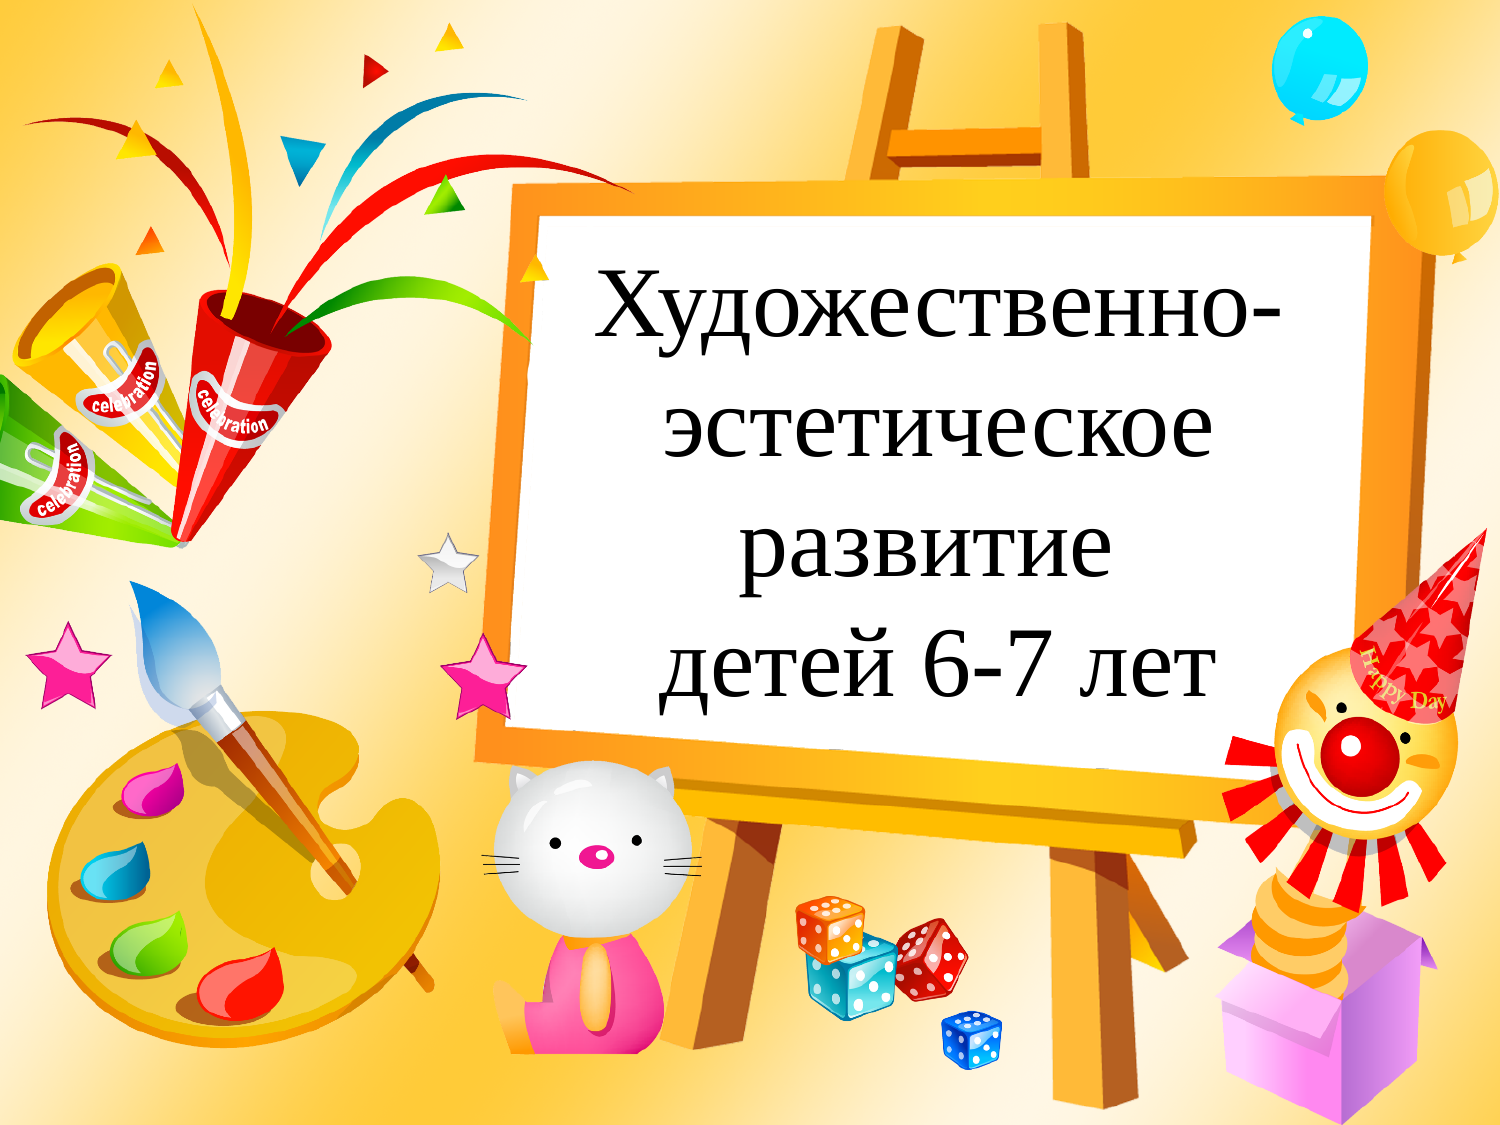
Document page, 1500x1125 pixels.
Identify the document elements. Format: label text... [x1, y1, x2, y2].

picture [0, 0, 1500, 1125]
title Художественно- эстетическое развитие детей 6-7 лет [549, 243, 1329, 710]
